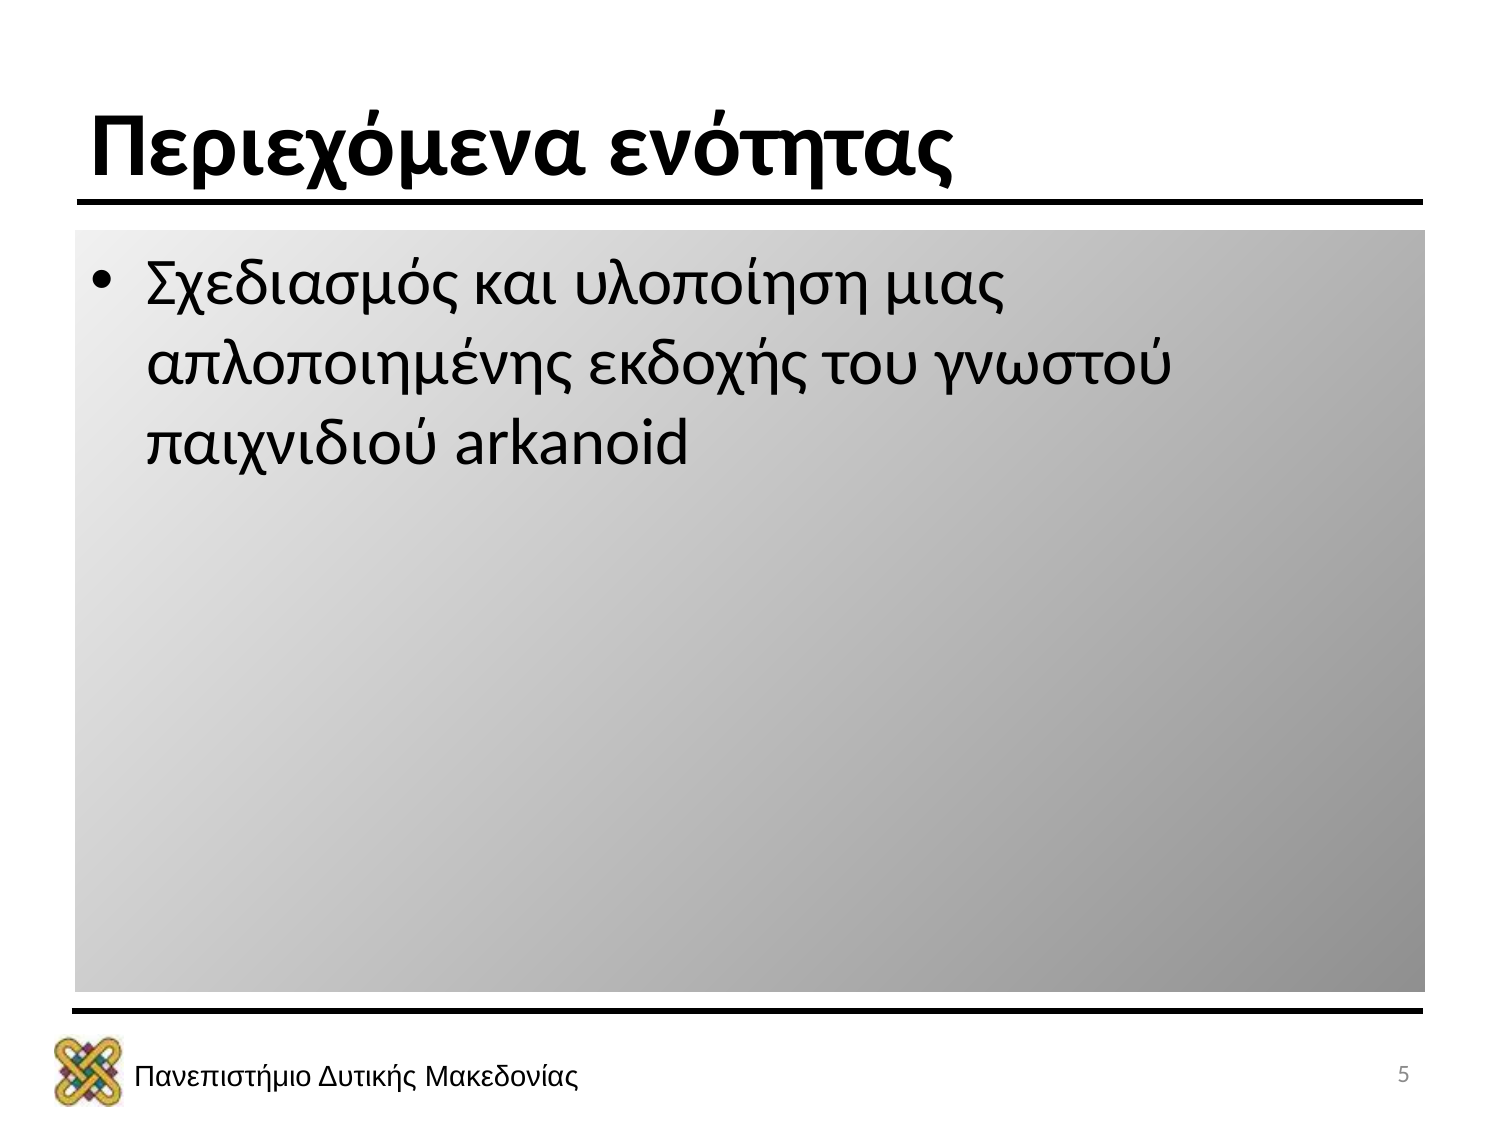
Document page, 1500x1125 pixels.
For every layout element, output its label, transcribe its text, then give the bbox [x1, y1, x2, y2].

list Σχεδιασμός και υλοποίηση μιας απλοποιημένης εκδοχής του γνωστού παιχνιδιού arkanoid [75, 230, 1425, 992]
picture [54, 1034, 124, 1107]
slide_number 5 [1074, 1042, 1425, 1103]
title Περιεχόμενα ενότητας [75, 45, 1425, 230]
